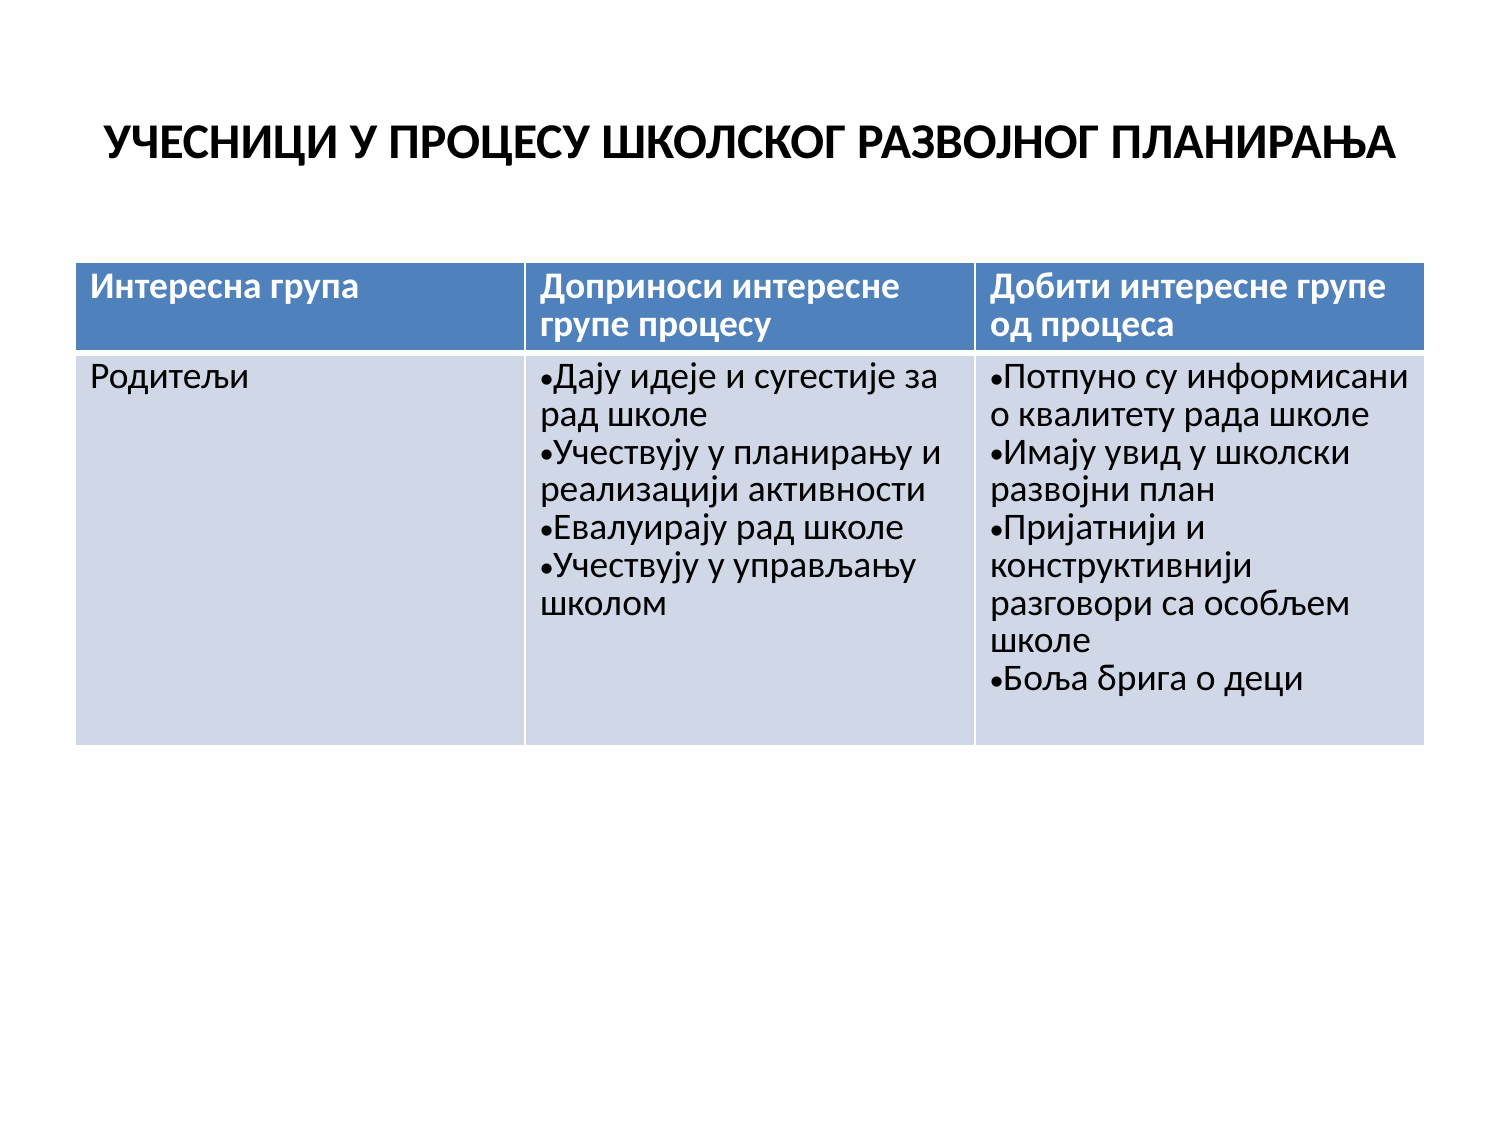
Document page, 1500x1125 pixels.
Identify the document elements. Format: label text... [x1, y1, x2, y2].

table_cell Дају идеје и сугестије за рад школе Учествују у планирању и реализацији активности Евалуирају рад школе Учествују у управљању школом [526, 356, 974, 745]
table_header Добити интересне групе од процеса [976, 263, 1424, 350]
table_cell Родитељи [76, 356, 524, 745]
title УЧЕСНИЦИ У ПРОЦЕСУ ШКОЛСКОГ РАЗВОЈНОГ ПЛАНИРАЊА [75, 45, 1425, 233]
table_cell Потпуно су информисани о квалитету рада школе Имају увид у школски развојни план Пријатнији и конструктивнији разговори са особљем школе Боља брига о деци [976, 356, 1424, 745]
table_header Интересна група [76, 263, 524, 350]
table_header Доприноси интересне групе процесу [526, 263, 974, 350]
